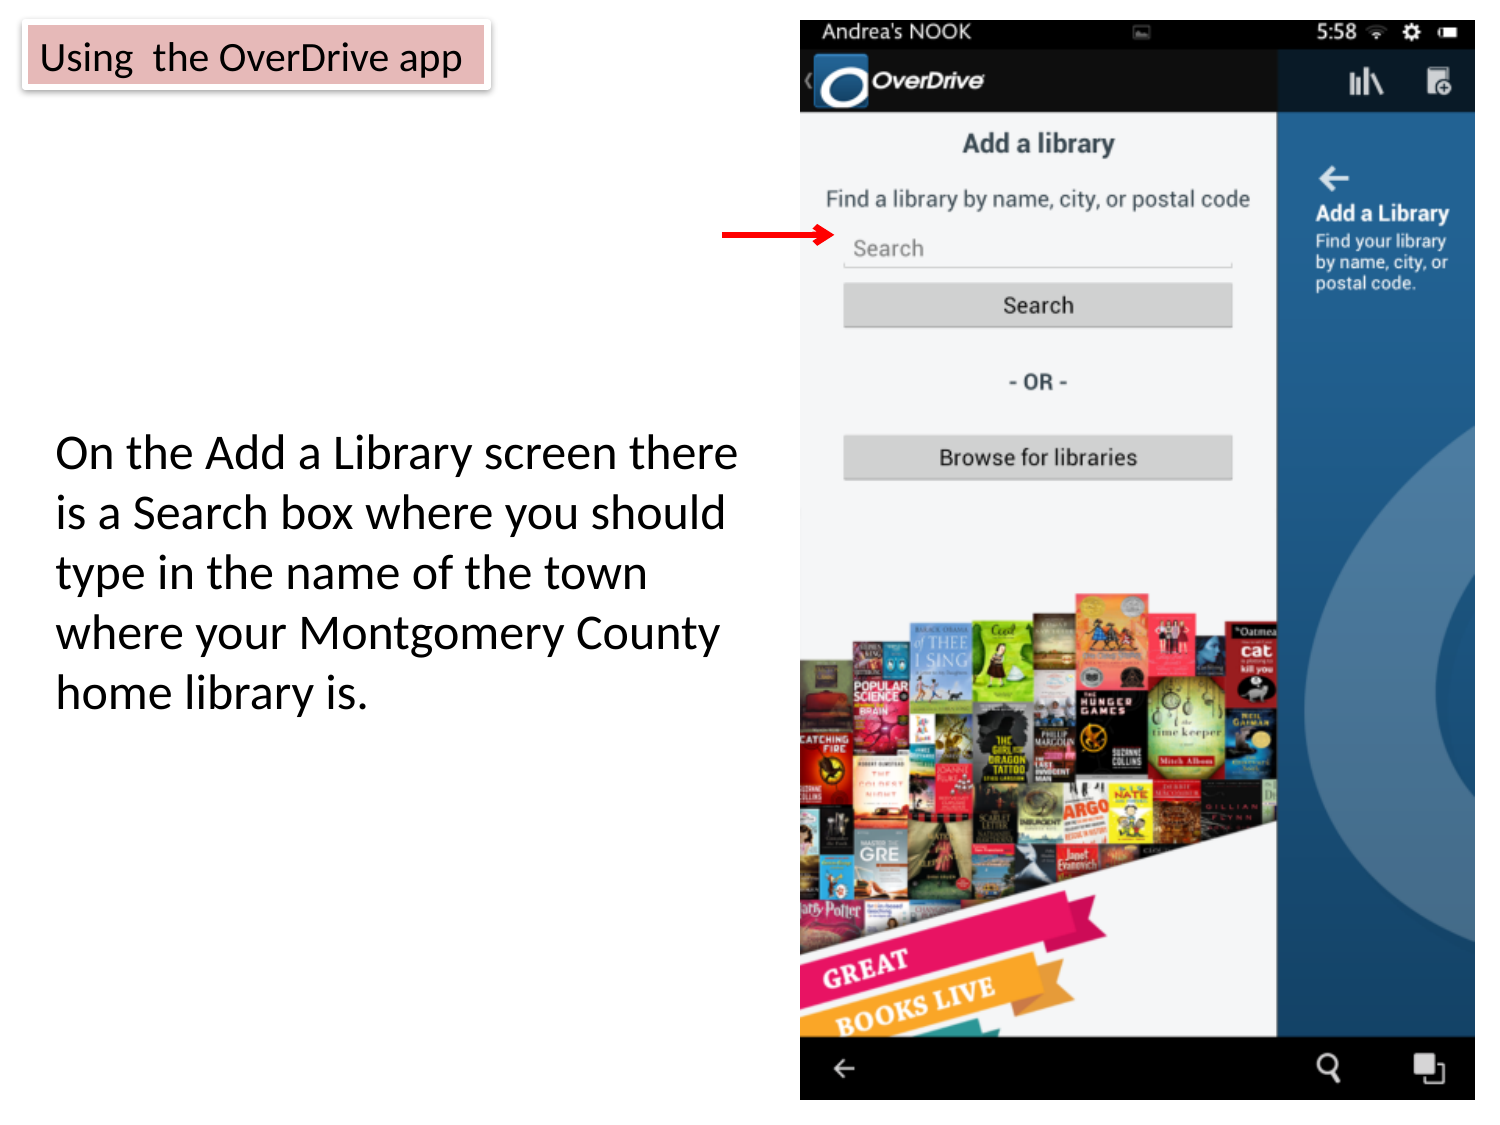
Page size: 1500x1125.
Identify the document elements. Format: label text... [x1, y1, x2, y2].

text_box On the Add a Library screen there is a Search box where you should type in the name of the town where your Montgomery County home library is. [40, 412, 778, 728]
text_box Using the OverDrive app [22, 19, 491, 90]
picture [799, 20, 1476, 1101]
